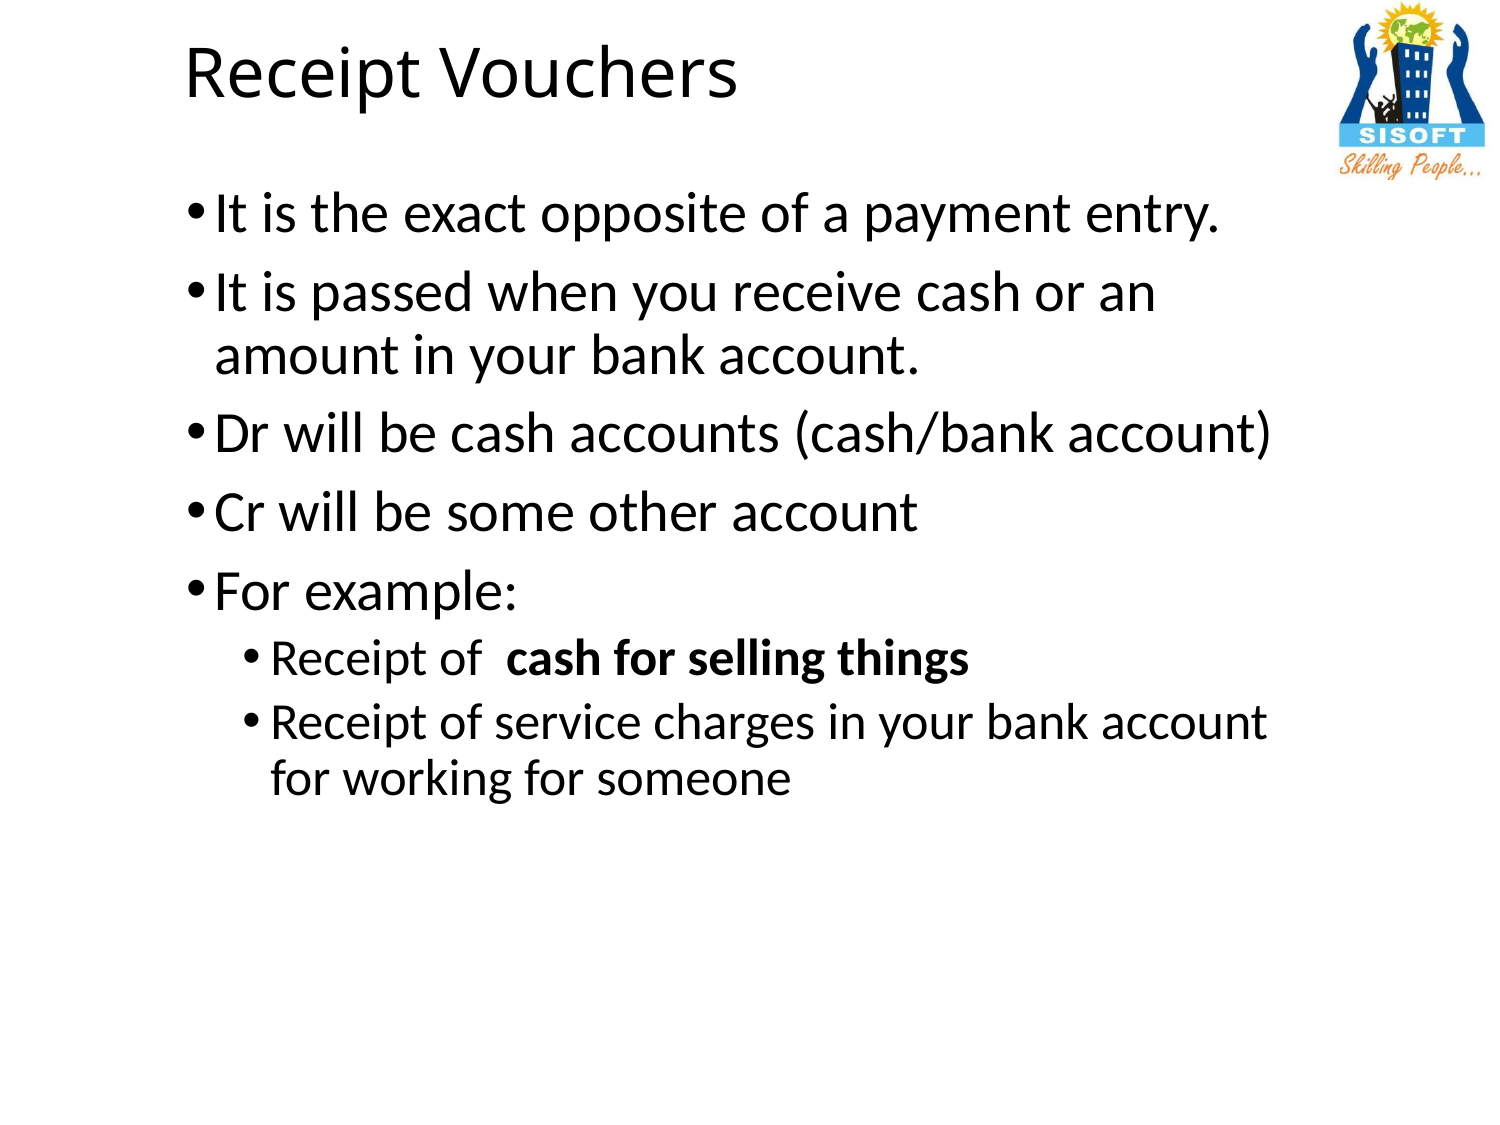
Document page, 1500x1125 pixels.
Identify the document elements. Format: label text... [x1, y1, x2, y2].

title Receipt Vouchers [168, 24, 1321, 125]
list It is the exact opposite of a payment entry. It is passed when you receive cash or an amount in your bank account. Dr will be cash accounts (cash/bank account) Cr will be some other account For example: Receipt of cash for selling things Receipt of service charges in your bank account for working for someone [171, 174, 1325, 957]
picture [1321, 0, 1500, 180]
